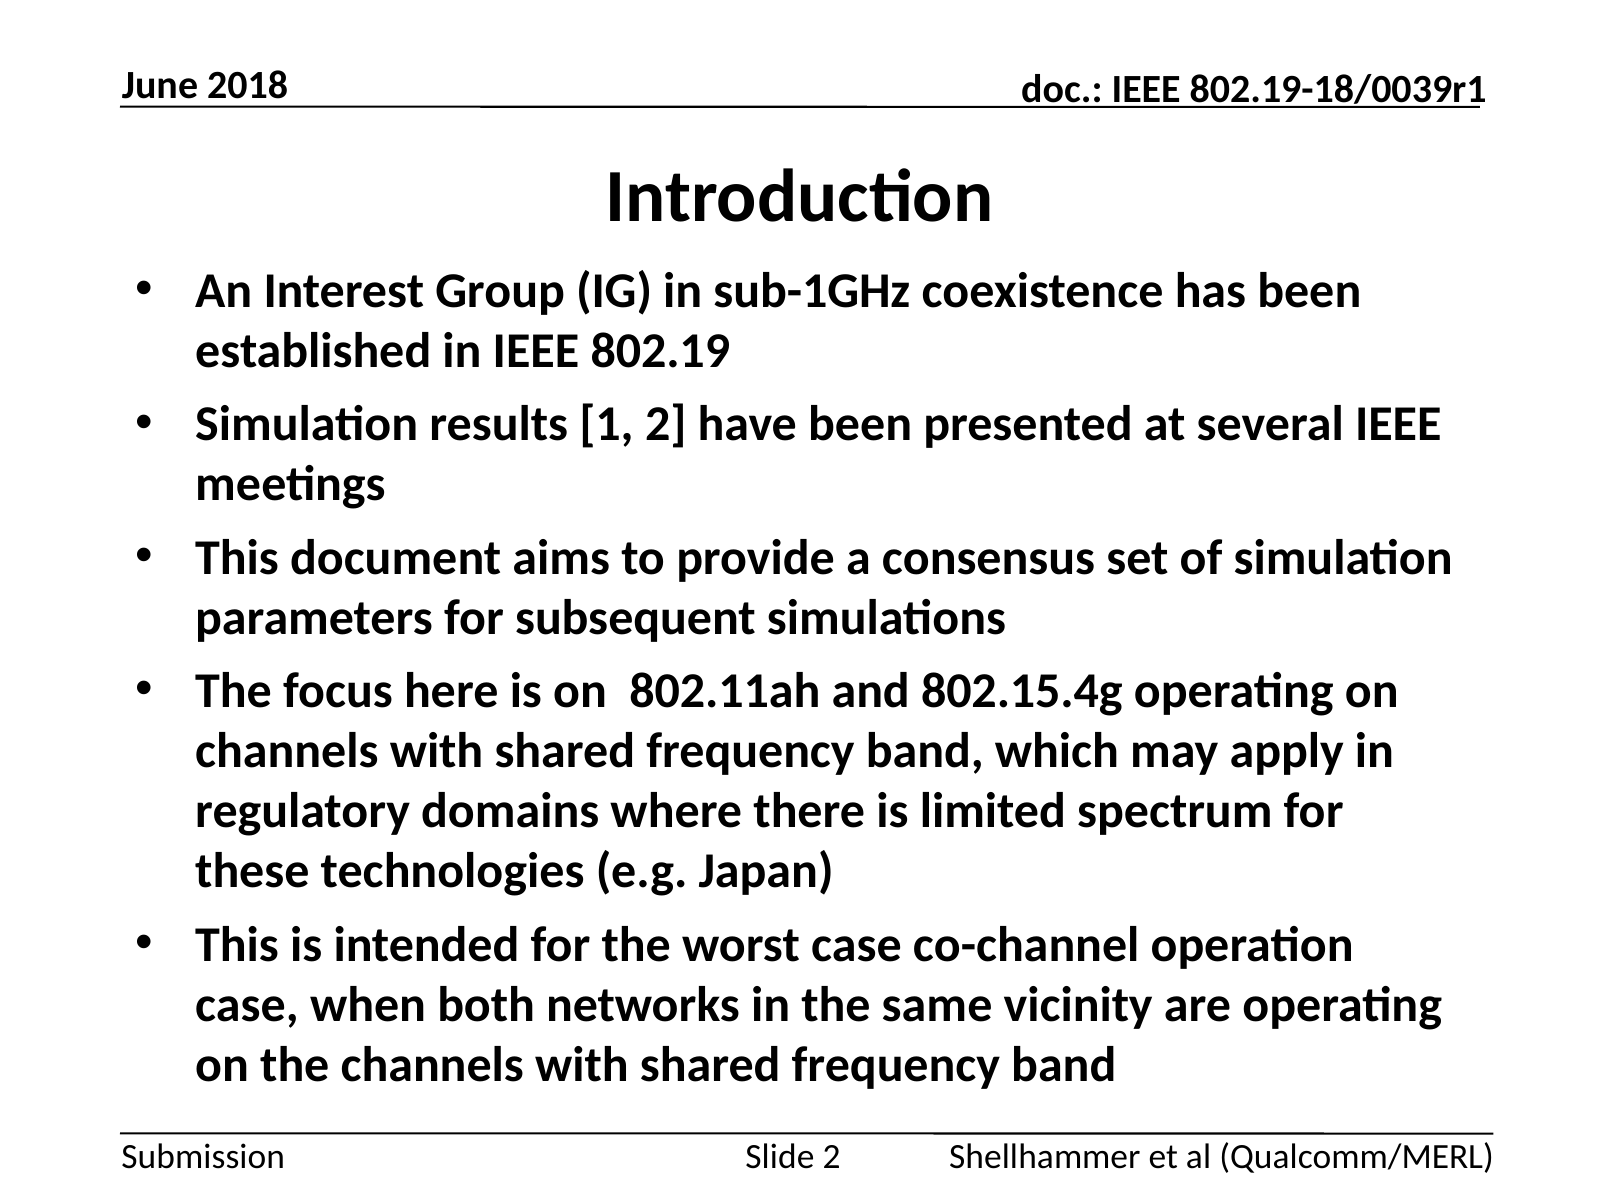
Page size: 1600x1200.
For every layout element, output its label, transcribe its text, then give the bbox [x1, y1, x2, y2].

title Introduction [119, 119, 1480, 249]
footer Shellhammer et al (Qualcomm/MERL) [937, 1132, 1495, 1174]
slide_number Slide 2 [733, 1132, 854, 1197]
list An Interest Group (IG) in sub-1GHz coexistence has been established in IEEE 802.19 Simulation results [1, 2] have been presented at several IEEE meetings This document aims to provide a consensus set of simulation parameters for subsequent simulations The focus here is on 802.11ah and 802.15.4g operating on channels with shared frequency band, which may apply in regulatory domains where there is limited spectrum for these technologies (e.g. Japan) This is intended for the worst case co-channel operation case, when both networks in the same vicinity are operating on the channels with shared frequency band [119, 249, 1480, 1101]
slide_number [121, 58, 451, 107]
